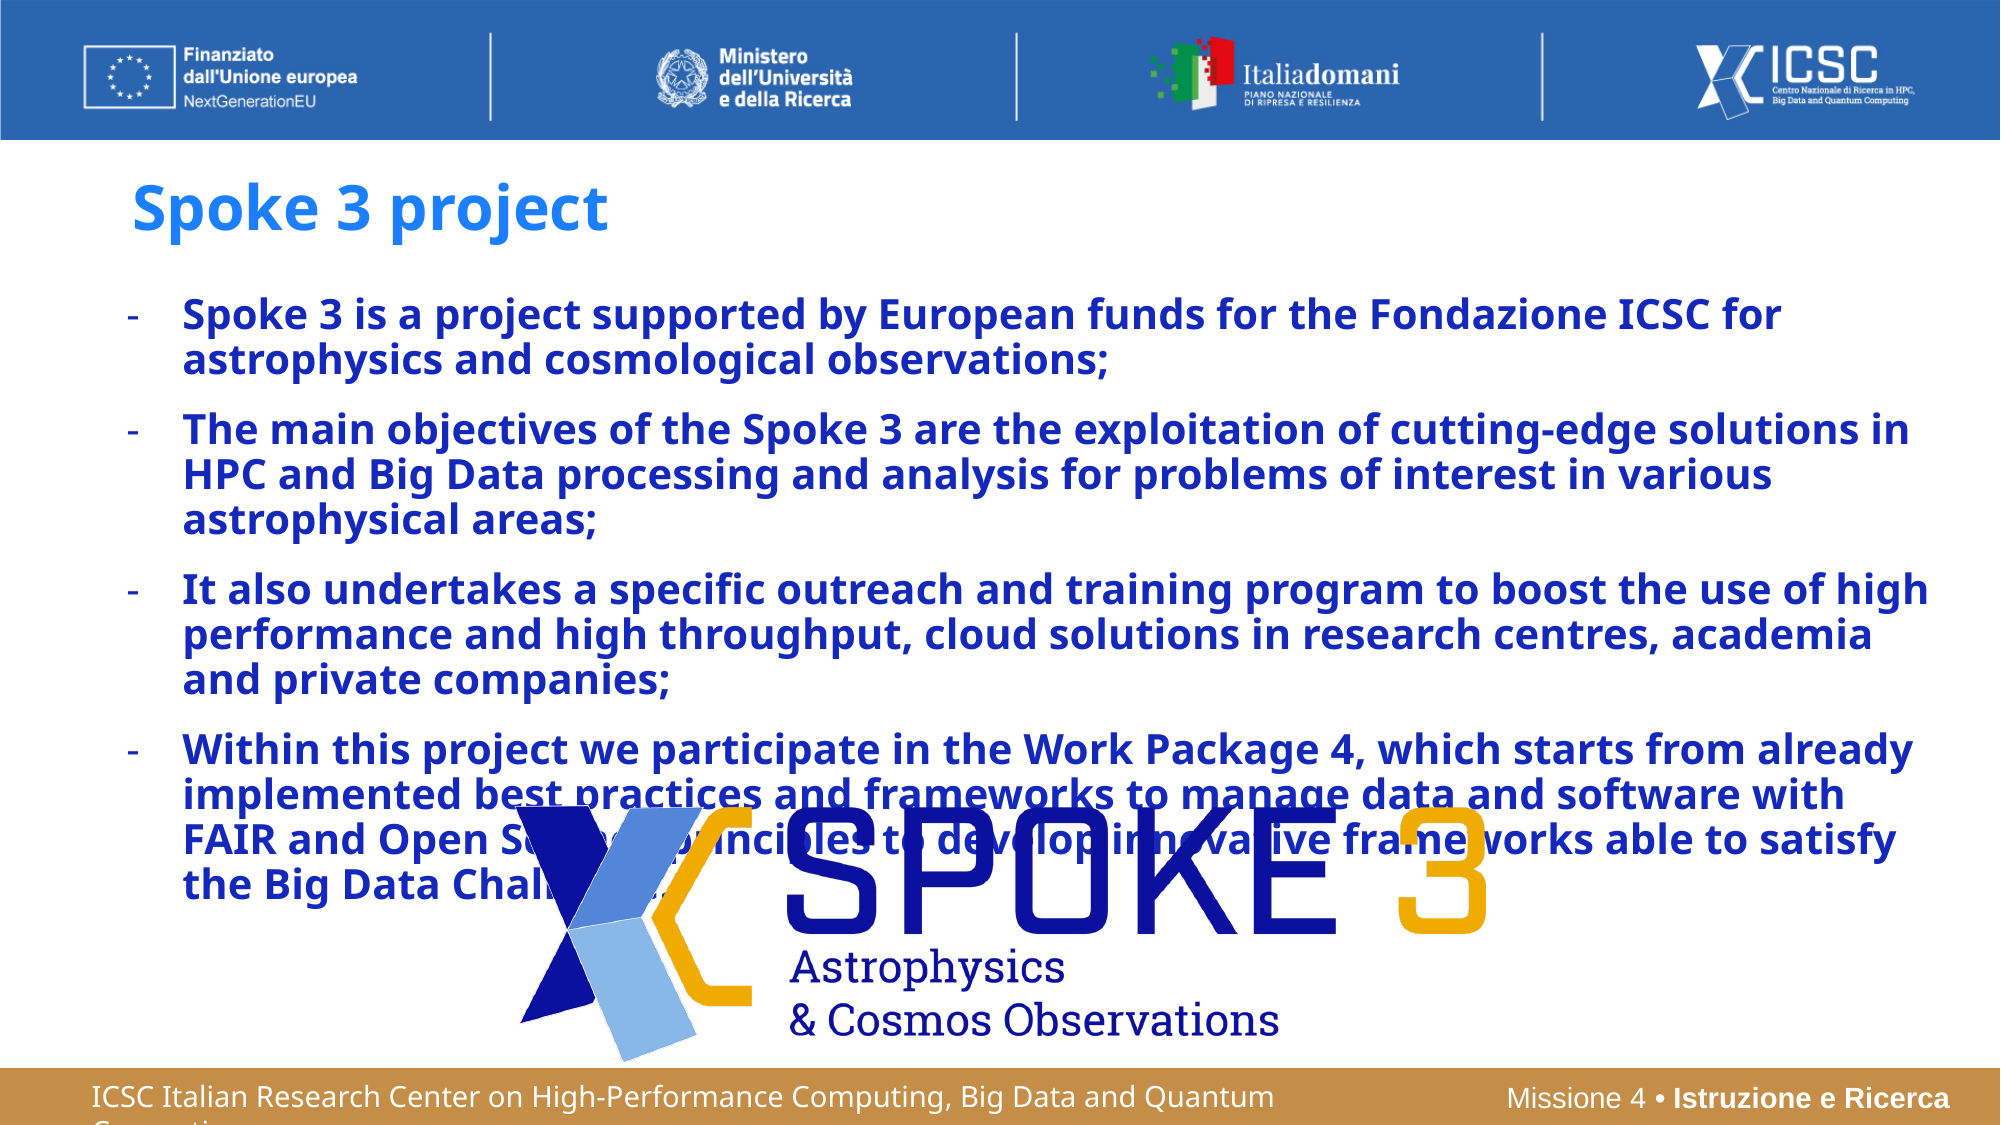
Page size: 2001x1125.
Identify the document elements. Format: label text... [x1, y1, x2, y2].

picture [0, 0, 2000, 140]
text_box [0, 1067, 2000, 1125]
picture [514, 805, 1486, 1063]
text_box Spoke 3 project [117, 168, 1308, 252]
text_box Spoke 3 is a project supported by European funds for the Fondazione ICSC for astrophysics and cosmological observations; The main objectives of the Spoke 3 are the exploitation of cutting-edge solutions in HPC and Big Data processing and analysis for problems of interest in various astrophysical areas; It also undertakes a specific outreach and training program to boost the use of high performance and high throughput, cloud solutions in research centres, academia and private companies; Within this project we participate in the Work Package 4, which starts from already implemented best practices and frameworks to manage data and software with FAIR and Open Science principles to develop innovative frameworks able to satisfy the Big Data Challenge. [58, 285, 1950, 916]
